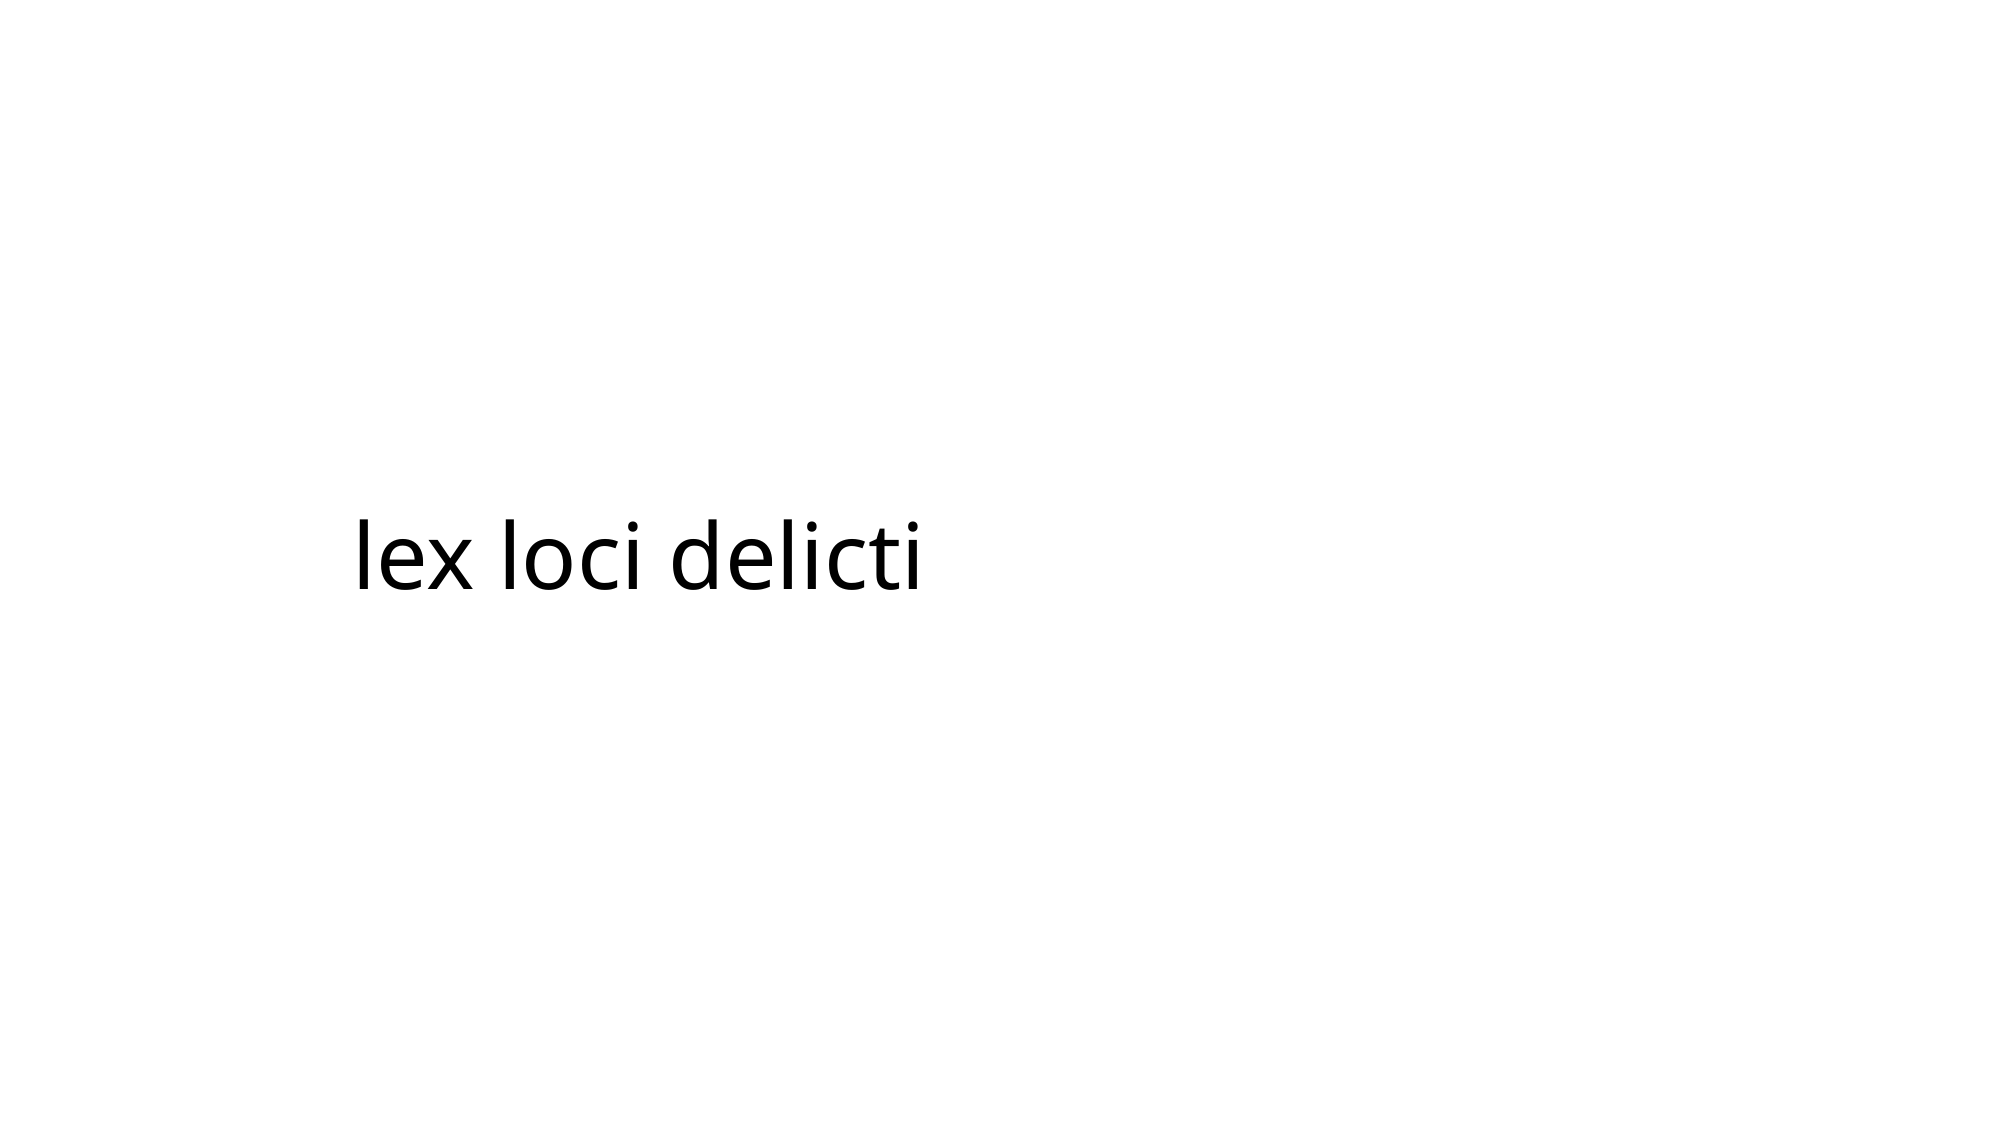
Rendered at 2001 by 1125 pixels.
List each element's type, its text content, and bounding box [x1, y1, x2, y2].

title lex loci delicti [337, 45, 1675, 1075]
